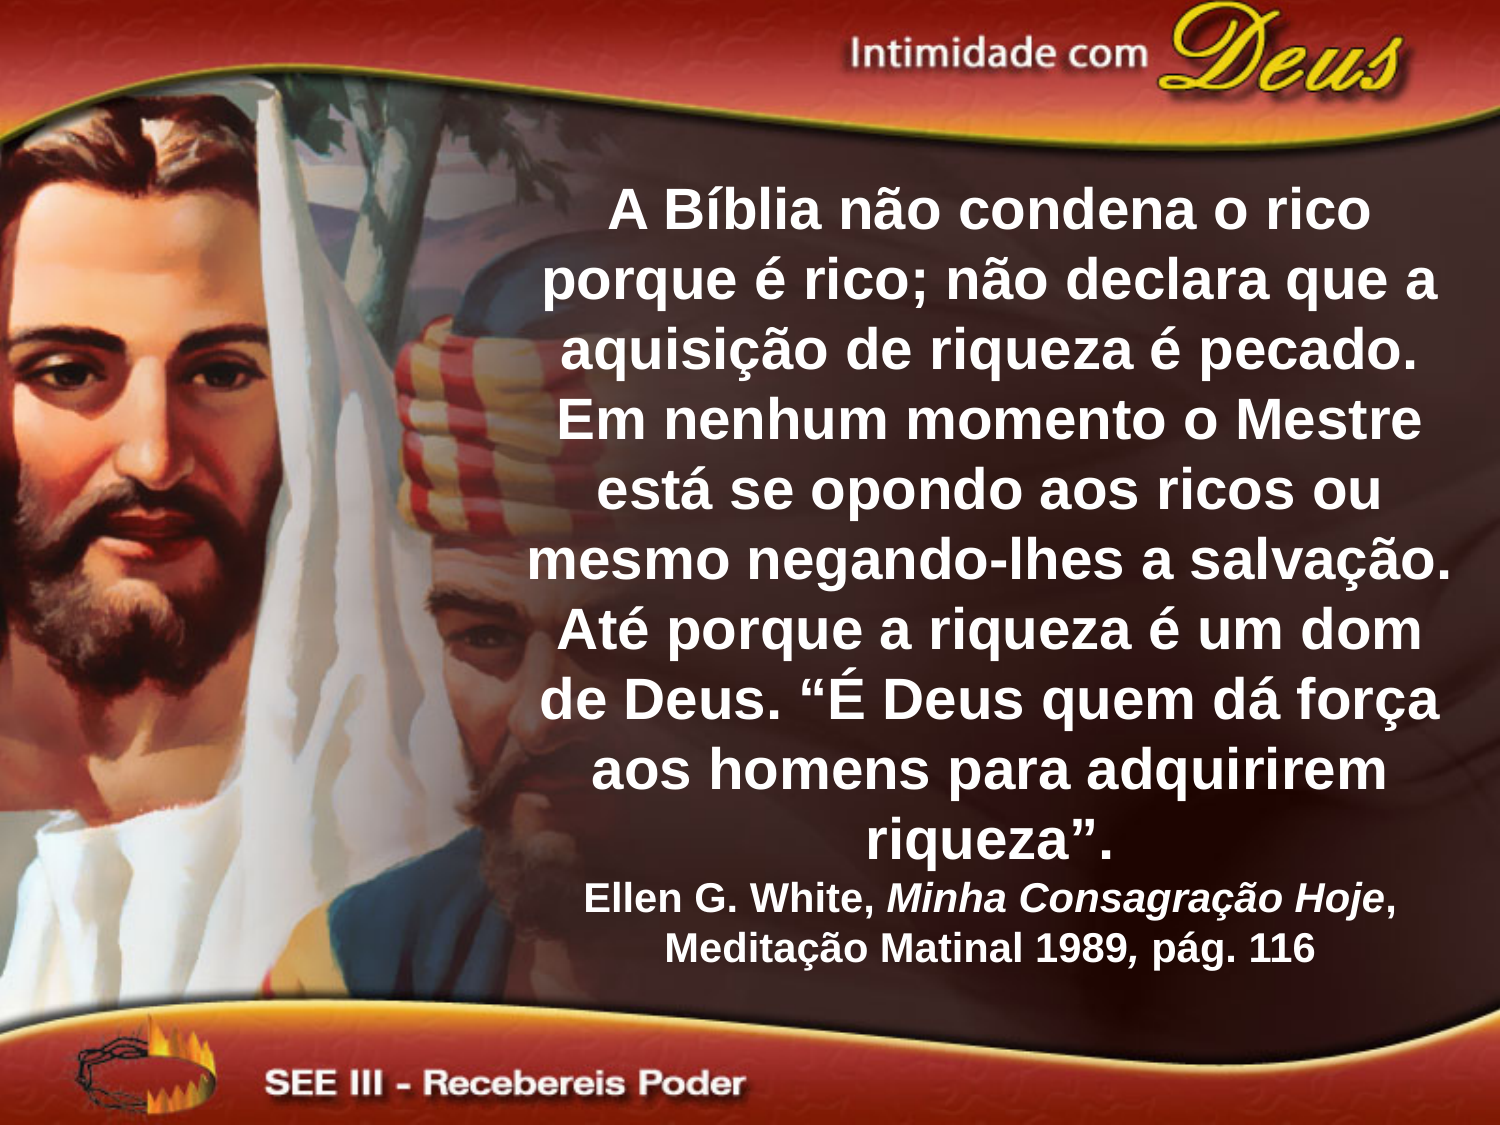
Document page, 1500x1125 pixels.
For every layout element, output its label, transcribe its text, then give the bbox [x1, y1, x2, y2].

picture [0, 0, 1500, 1125]
text_box A Bíblia não condena o rico porque é rico; não declara que a aquisição de riqueza é pecado. Em nenhum momento o Mestre está se opondo aos ricos ou mesmo negando-lhes a salvação. Até porque a riqueza é um dom de Deus. “É Deus quem dá força aos homens para adquirirem riqueza”. Ellen G. White, Minha Consagração Hoje, Meditação Matinal 1989, pág. 116 [503, 163, 1477, 979]
